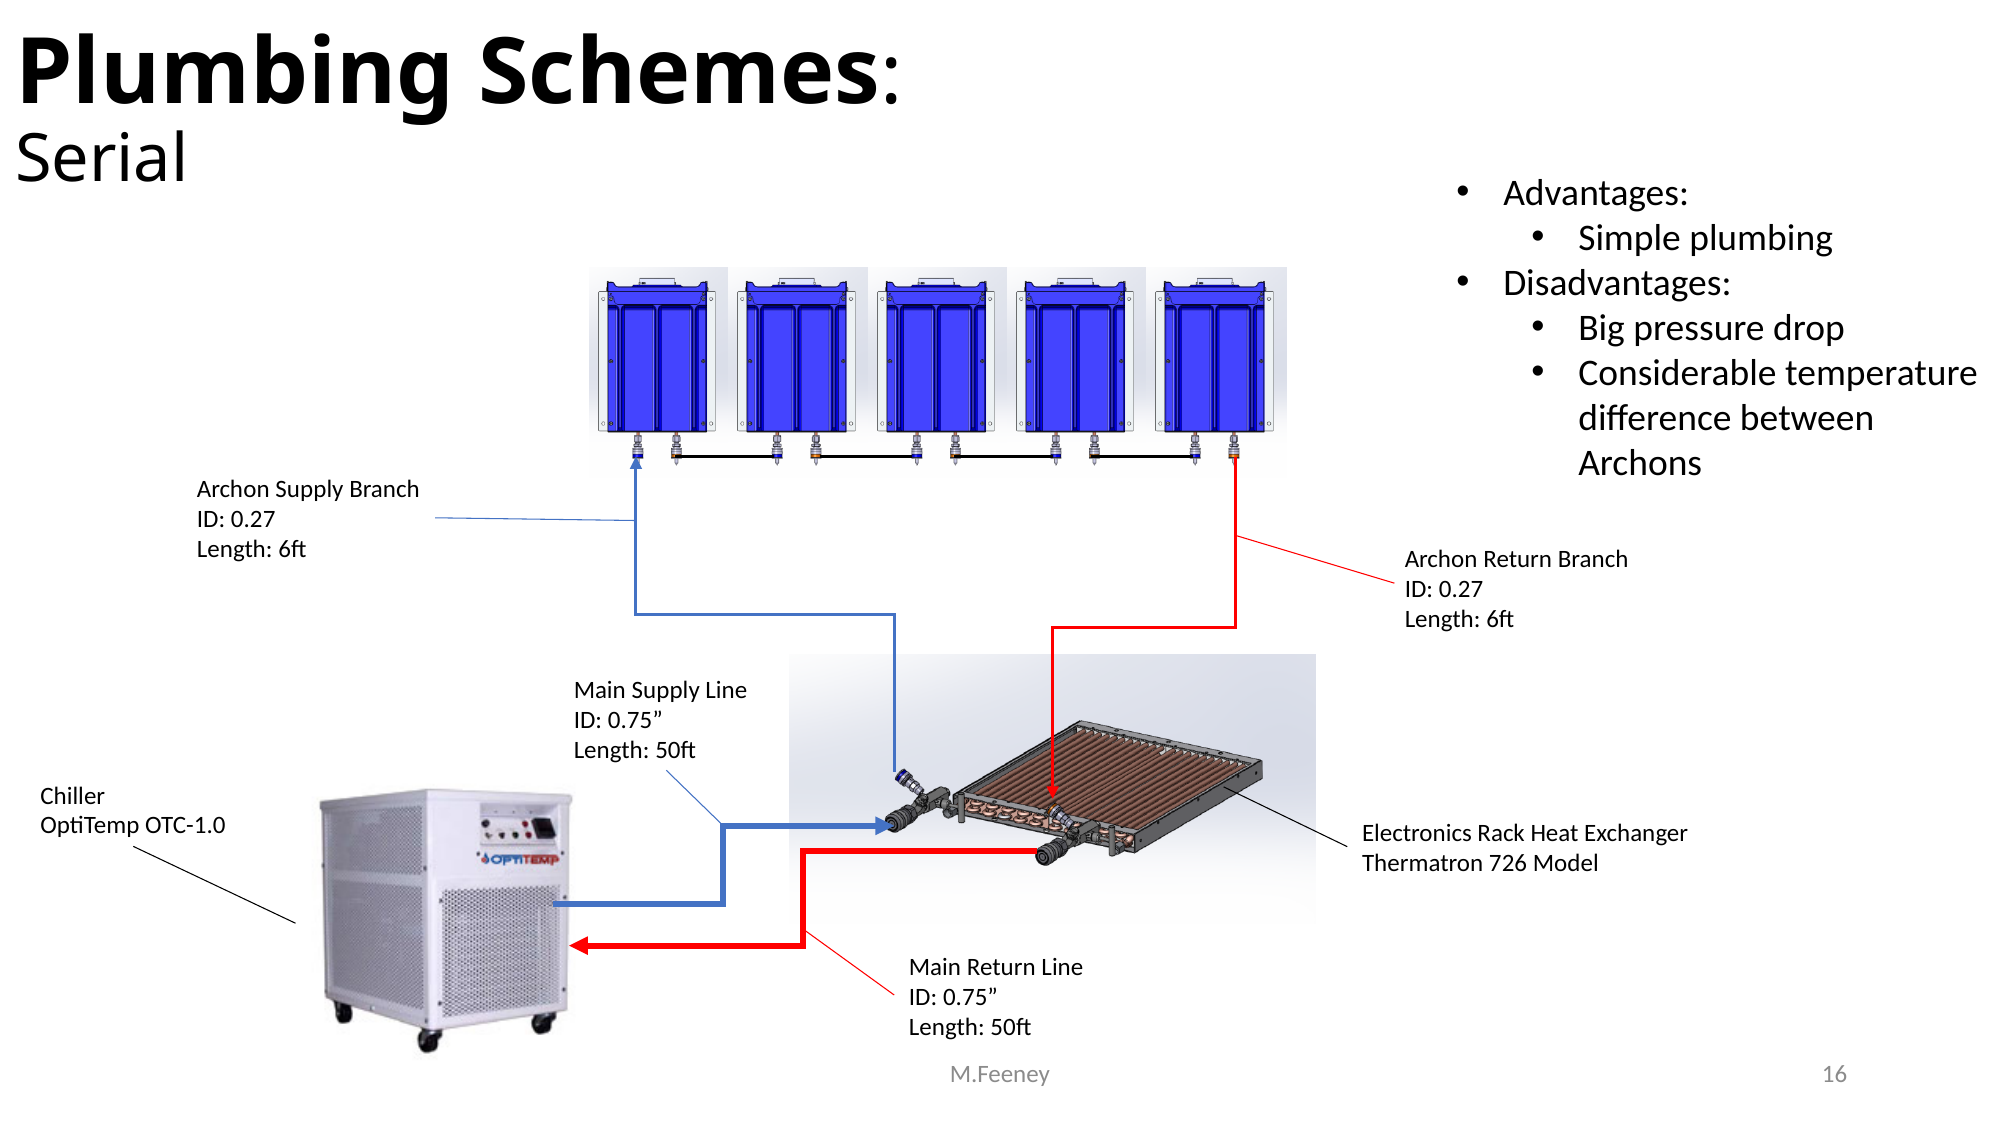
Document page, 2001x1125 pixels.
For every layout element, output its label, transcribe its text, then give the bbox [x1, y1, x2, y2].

text_box Electronics Rack Heat Exchanger Thermatron 726 Model [1347, 809, 1704, 884]
picture [728, 267, 1287, 478]
text_box Advantages: Simple plumbing Disadvantages: Big pressure drop Considerable temperature difference between Archons [1441, 160, 2000, 491]
picture [295, 775, 629, 1071]
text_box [569, 850, 1037, 946]
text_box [1223, 786, 1346, 848]
slide_number 16 [1412, 1042, 1863, 1103]
text_box Main Return Line ID: 0.75” Length: 50ft [894, 942, 1116, 1042]
footer M.Feeney [662, 1042, 1338, 1103]
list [589, 267, 728, 478]
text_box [802, 928, 895, 996]
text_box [666, 771, 724, 826]
picture [789, 654, 1316, 924]
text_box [133, 847, 296, 924]
title Plumbing Schemes: Serial [0, 1, 1725, 219]
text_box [552, 825, 895, 904]
text_box Main Supply Line ID: 0.75” Length: 50ft [559, 665, 774, 771]
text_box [1235, 535, 1395, 584]
text_box Archon Return Branch ID: 0.27 Length: 6ft [1390, 535, 1645, 641]
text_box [607, 484, 923, 744]
text_box Chiller OptiTemp OTC-1.0 [25, 771, 241, 847]
text_box Archon Supply Branch ID: 0.27 Length: 6ft [182, 465, 436, 571]
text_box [973, 536, 1316, 720]
